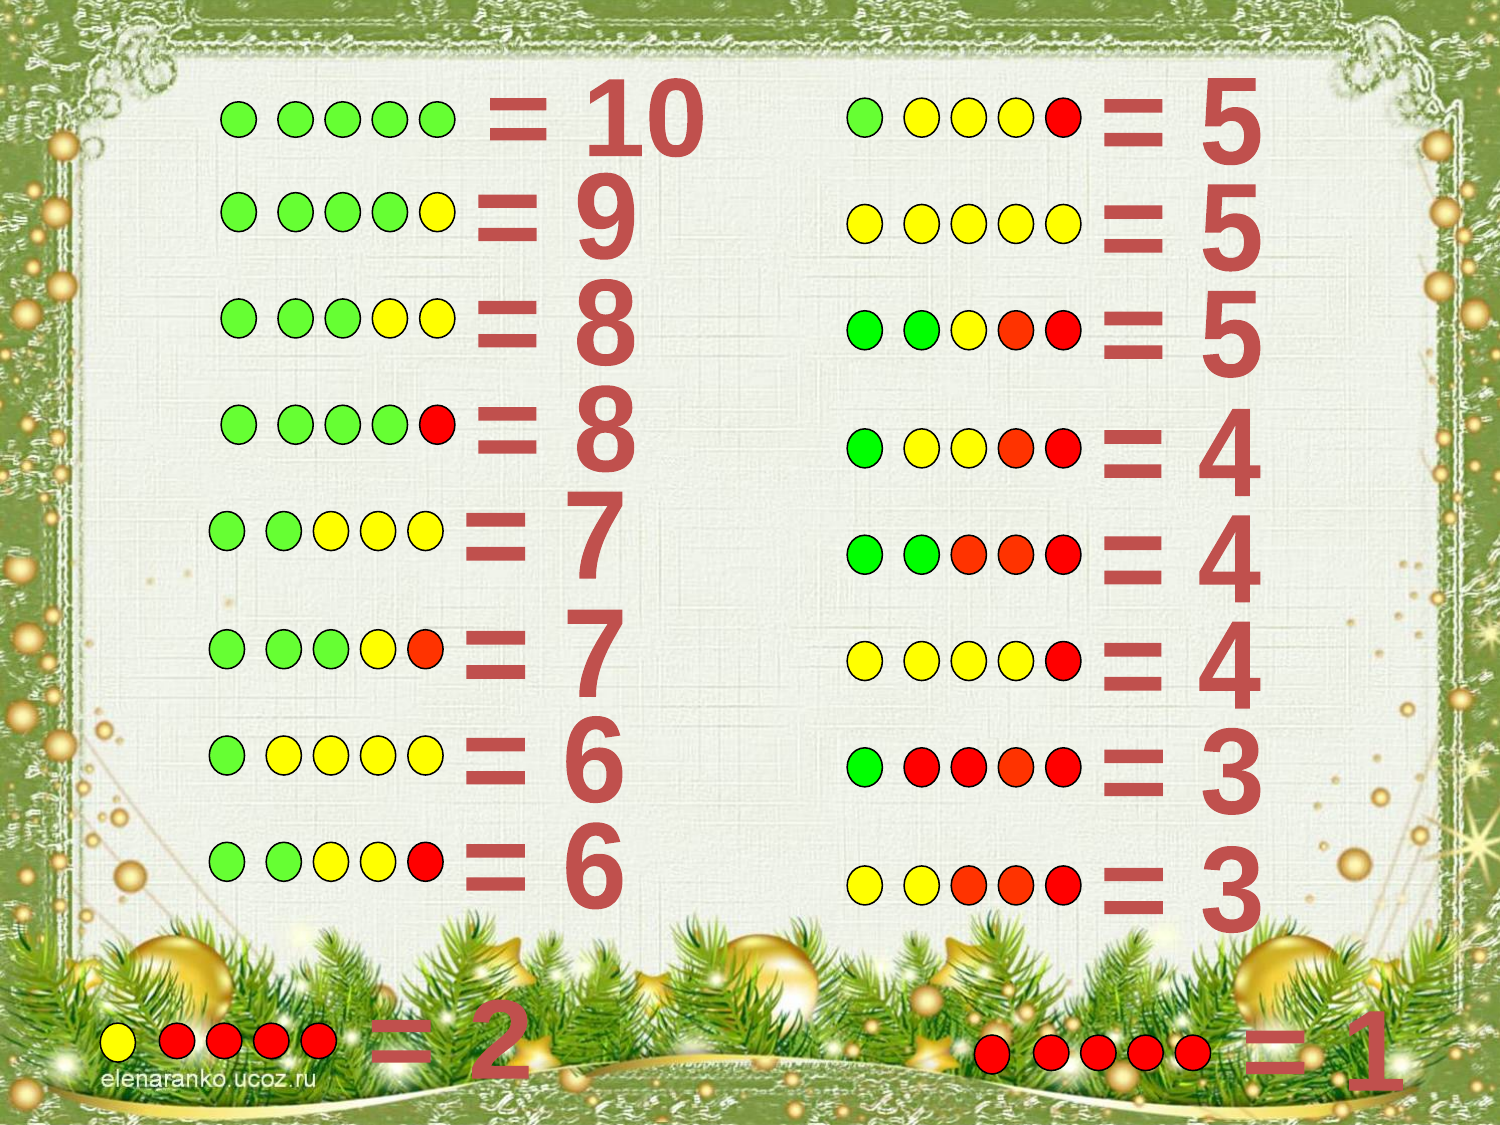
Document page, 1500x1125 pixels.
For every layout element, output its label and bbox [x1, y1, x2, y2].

text_box [209, 842, 245, 882]
text_box [266, 511, 302, 551]
text_box [266, 736, 302, 776]
text_box [221, 405, 257, 445]
text_box [407, 842, 444, 882]
text_box [1045, 98, 1081, 138]
text_box [325, 192, 361, 232]
text_box [100, 1023, 136, 1063]
text_box [313, 511, 349, 551]
text_box [1033, 1011, 1404, 1091]
text_box [419, 298, 455, 338]
text_box [951, 747, 987, 787]
text_box [324, 101, 361, 138]
text_box [209, 629, 245, 669]
text_box [847, 641, 883, 681]
text_box [847, 310, 883, 350]
text_box [419, 192, 455, 232]
text_box [951, 204, 987, 244]
text_box [847, 428, 883, 468]
text_box [998, 535, 1034, 575]
text_box [220, 101, 257, 138]
text_box [847, 535, 883, 575]
text_box [1045, 535, 1081, 575]
text_box [325, 405, 361, 445]
text_box [1045, 865, 1081, 905]
text_box [277, 298, 314, 338]
text_box [360, 511, 396, 551]
text_box [951, 865, 987, 905]
text_box [847, 98, 883, 138]
text_box [407, 629, 444, 669]
text_box [277, 405, 314, 445]
text_box [951, 641, 987, 681]
text_box [360, 629, 396, 669]
text_box [1045, 747, 1081, 787]
text_box [998, 747, 1034, 787]
text_box [372, 192, 408, 232]
text_box [360, 842, 396, 882]
text_box [313, 629, 349, 669]
text_box [277, 101, 314, 138]
text_box [1045, 310, 1081, 350]
text_box [951, 310, 987, 350]
picture [0, 0, 1500, 1125]
text_box [1045, 428, 1081, 468]
text_box [419, 405, 455, 445]
text_box [847, 204, 883, 244]
text_box [221, 298, 257, 338]
text_box [266, 629, 302, 669]
text_box [313, 842, 349, 882]
text_box [998, 641, 1034, 681]
text_box [209, 511, 245, 551]
text_box [419, 101, 455, 138]
text_box [372, 298, 408, 338]
text_box [372, 405, 408, 445]
text_box [372, 101, 408, 138]
text_box [313, 736, 349, 776]
text_box [904, 535, 940, 575]
text_box [904, 865, 940, 905]
text_box [1045, 204, 1081, 244]
text_box [951, 428, 987, 468]
text_box [951, 535, 987, 575]
text_box [998, 204, 1034, 244]
text_box [904, 204, 940, 244]
text_box [974, 1035, 1010, 1075]
text_box [266, 842, 302, 882]
text_box [325, 298, 361, 338]
text_box [951, 98, 987, 138]
text_box [998, 310, 1034, 350]
text_box [998, 428, 1034, 468]
text_box [277, 192, 314, 232]
text_box [998, 98, 1034, 138]
text_box [847, 747, 883, 787]
text_box [1045, 641, 1081, 681]
text_box [904, 641, 940, 681]
text_box [159, 999, 529, 1079]
text_box [904, 98, 940, 138]
text_box [221, 192, 257, 232]
text_box [360, 736, 396, 776]
text_box [847, 865, 883, 905]
text_box [904, 747, 940, 787]
text_box [407, 511, 444, 551]
text_box [209, 736, 245, 776]
text_box [998, 865, 1034, 905]
text_box [904, 310, 940, 350]
text_box [904, 428, 940, 468]
text_box [407, 736, 444, 776]
